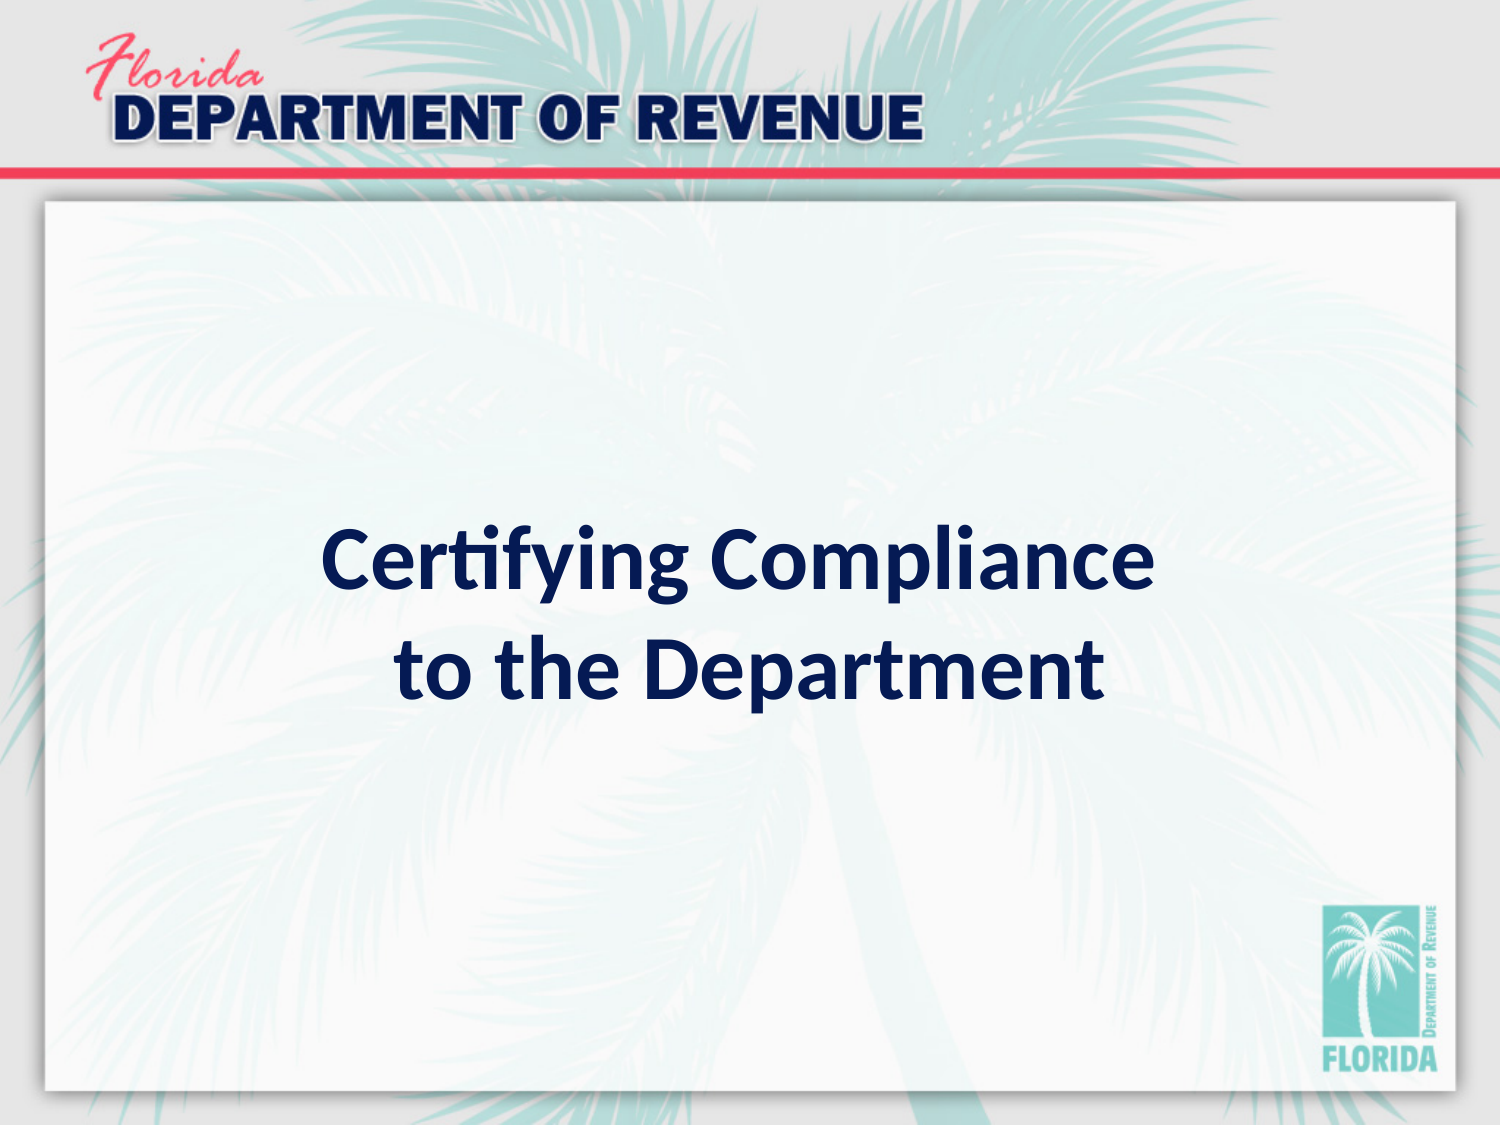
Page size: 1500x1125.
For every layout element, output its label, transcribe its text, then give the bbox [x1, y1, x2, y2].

text_box Certifying Compliance to the Department [50, 487, 1450, 729]
picture [0, 0, 1500, 1125]
